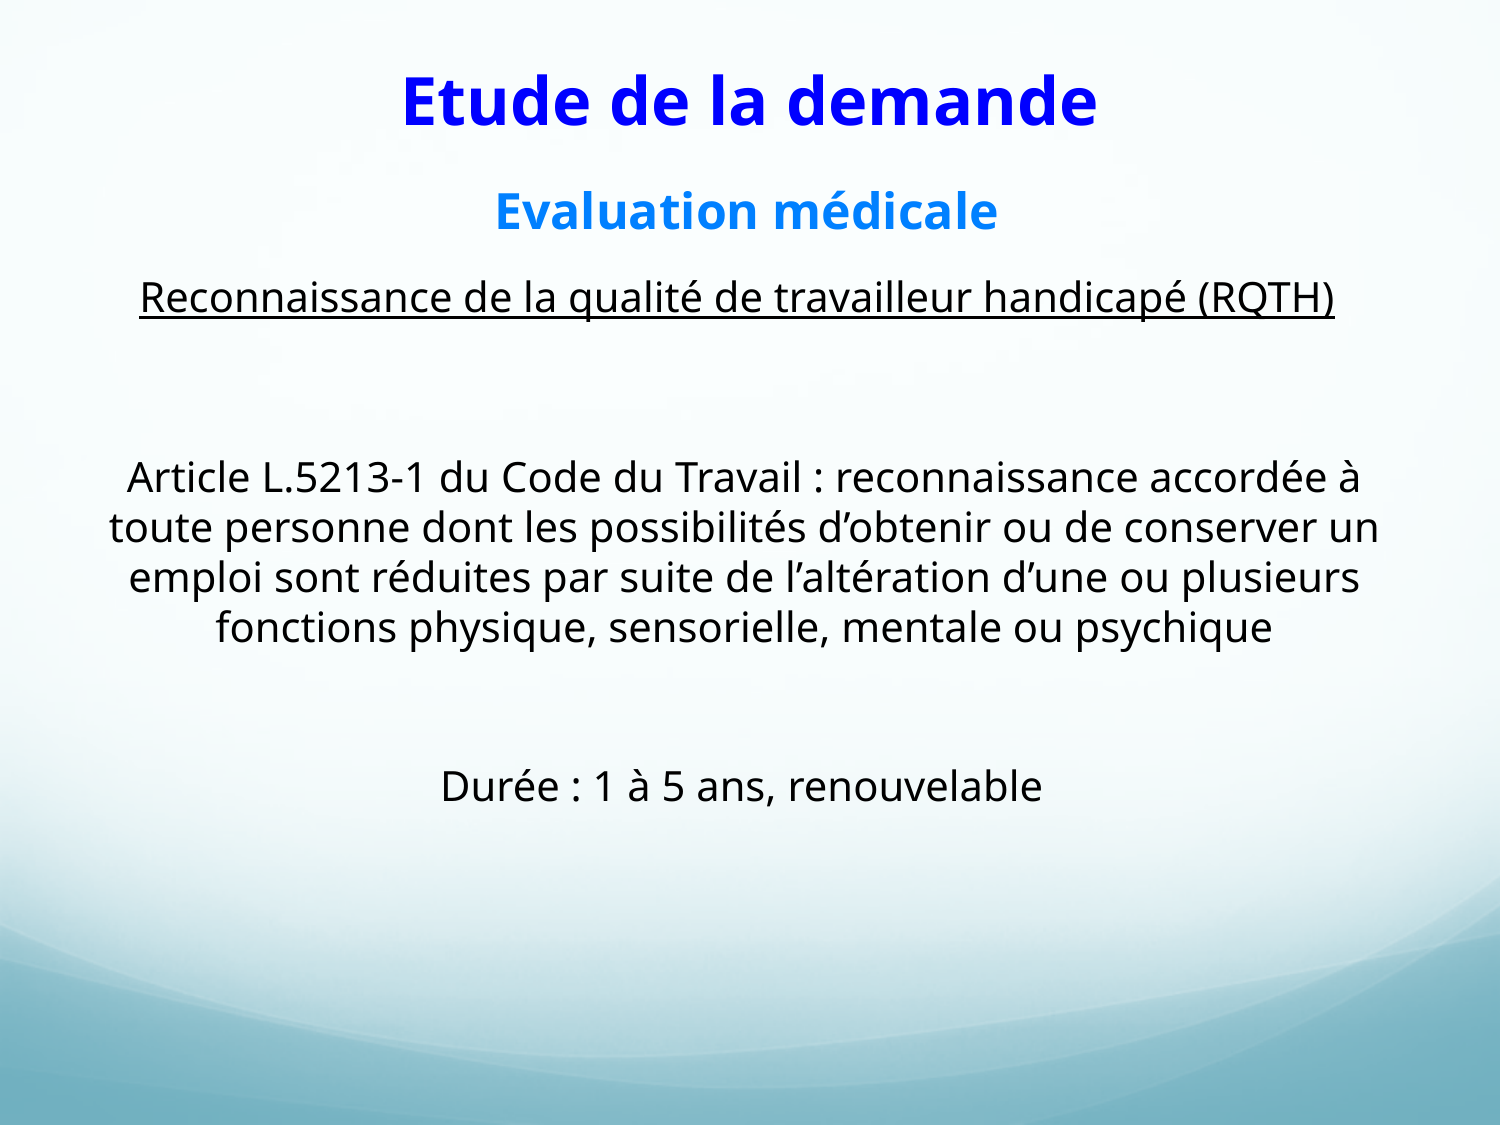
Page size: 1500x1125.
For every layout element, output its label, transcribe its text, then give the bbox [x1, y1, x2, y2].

text_box Etude de la demande [41, 51, 1459, 147]
text_box Evaluation médicale [83, 172, 1423, 248]
text_box Article L.5213-1 du Code du Travail : reconnaissance accordée à toute personne dont les possibilités d’obtenir ou de conserver un emploi sont réduites par suite de l’altération d’une ou plusieurs fonctions physique, sensorielle, mentale ou psychique [71, 443, 1417, 659]
text_box Durée : 1 à 5 ans, renouvelable [69, 752, 1415, 817]
text_box Reconnaissance de la qualité de travailleur handicapé (RQTH) [64, 263, 1410, 328]
